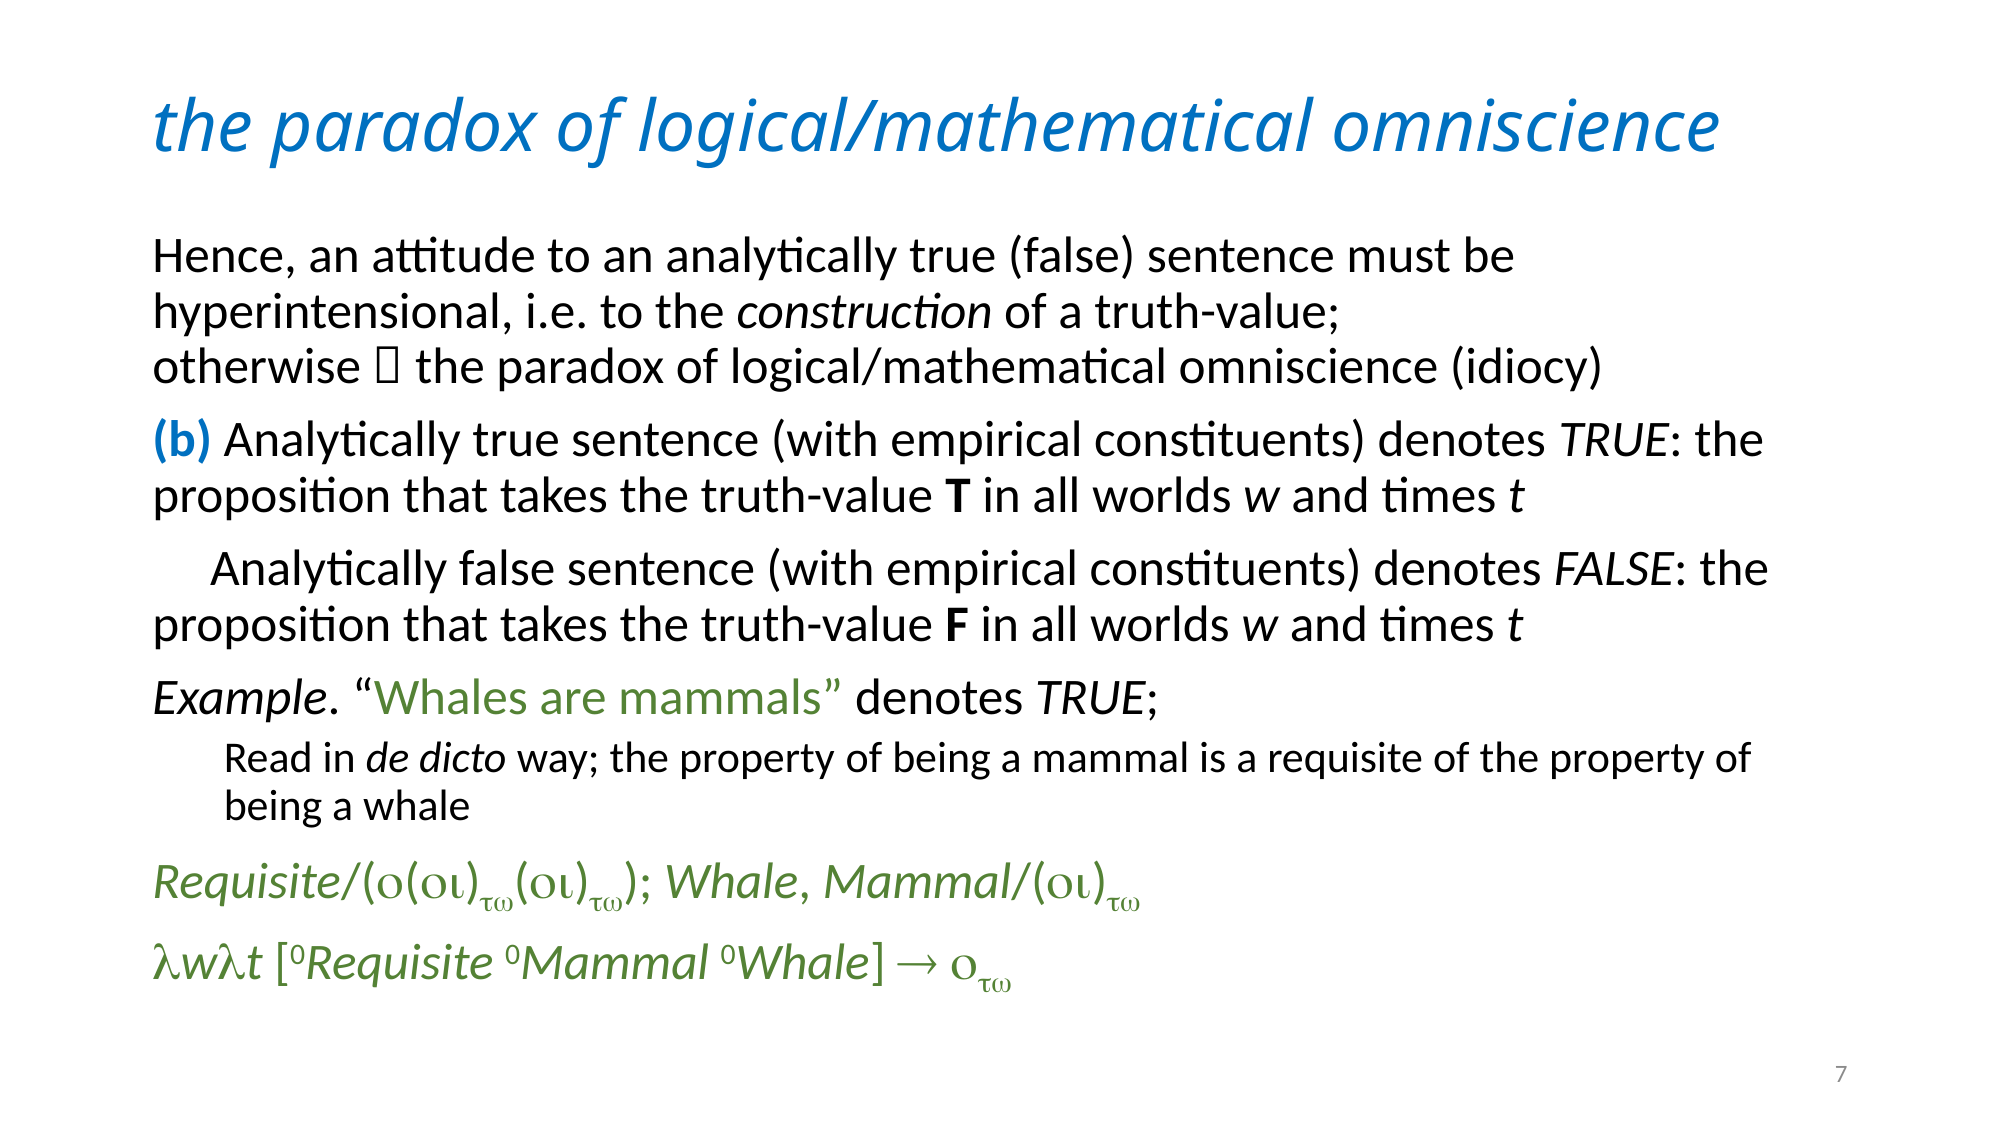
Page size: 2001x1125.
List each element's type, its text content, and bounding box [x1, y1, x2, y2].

list Hence, an attitude to an analytically true (false) sentence must be hyperintensional, i.e. to the construction of a truth-value; otherwise  the paradox of logical/mathematical omniscience (idiocy) (b) Analytically true sentence (with empirical constituents) denotes True: the proposition that takes the truth-value T in all worlds w and times t Analytically false sentence (with empirical constituents) denotes False: the proposition that takes the truth-value F in all worlds w and times t Example. “Whales are mammals” denotes True; Read in de dicto way; the property of being a mammal is a requisite of the property of being a whale Requisite/(()()); Whale, Mammal/() wt [0Requisite 0Mammal 0Whale]   [137, 221, 1863, 1014]
title the paradox of logical/mathematical omniscience [137, 59, 1863, 197]
slide_number 7 [1412, 1042, 1863, 1103]
